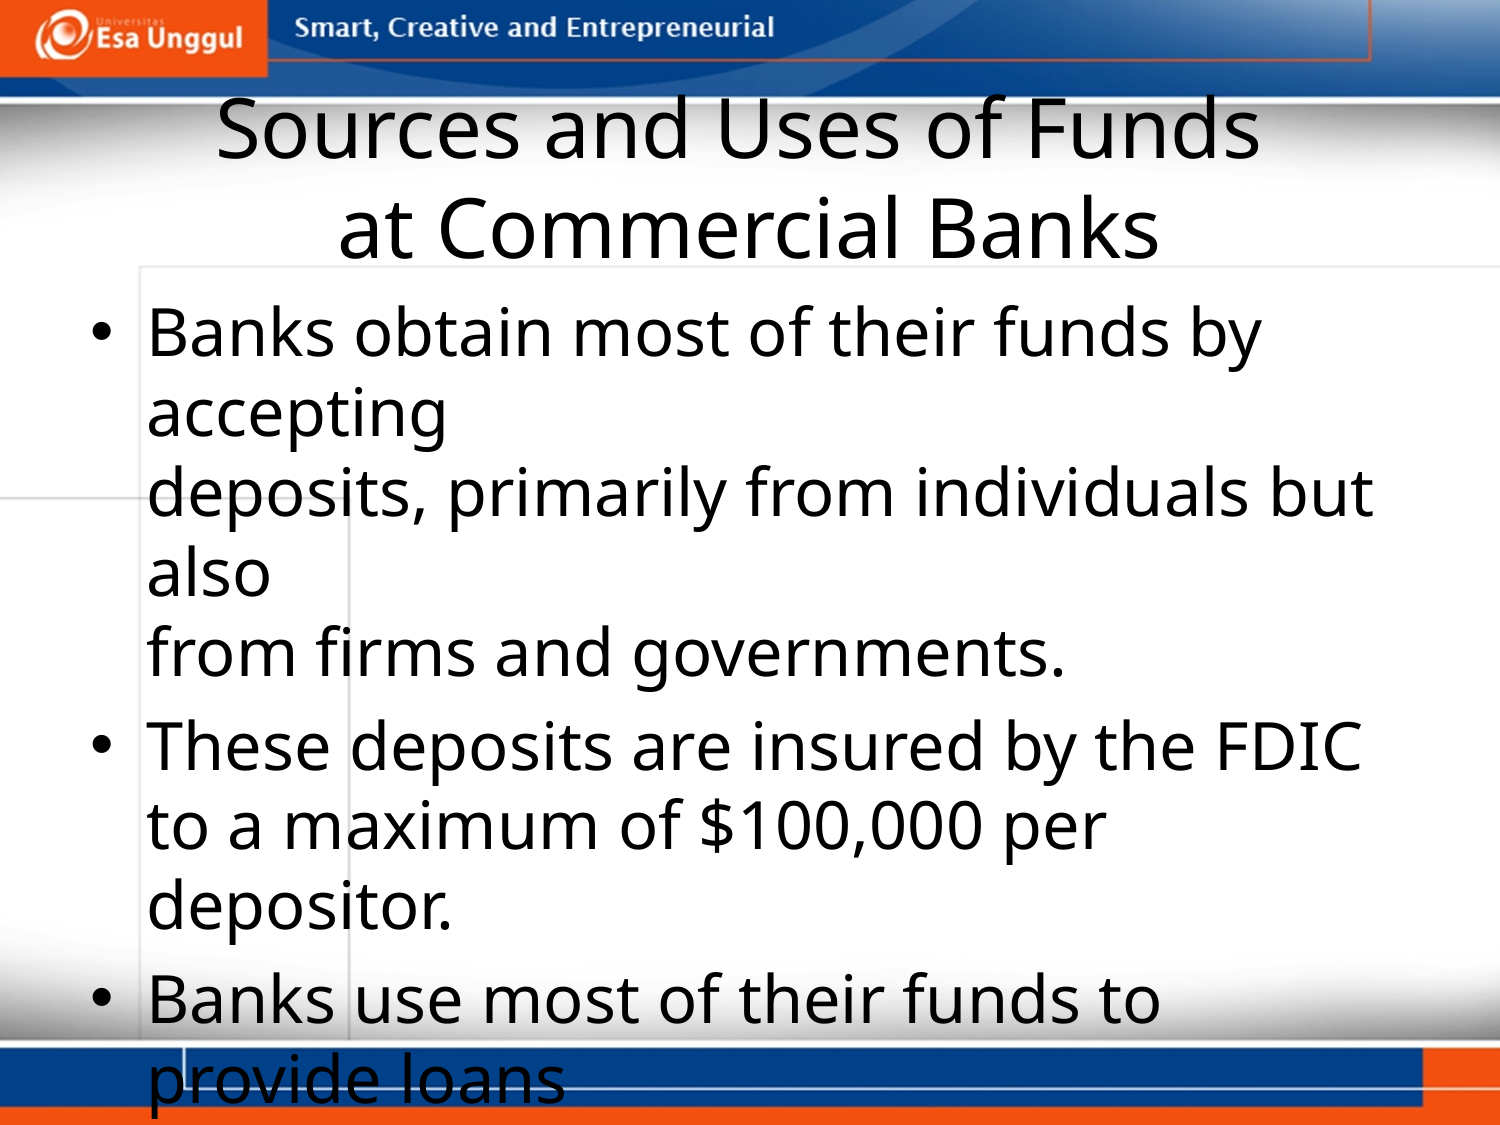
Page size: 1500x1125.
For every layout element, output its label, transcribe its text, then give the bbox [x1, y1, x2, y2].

title Sources and Uses of Funds at Commercial Banks [75, 99, 1425, 250]
list Banks obtain most of their funds by accepting deposits, primarily from individuals but also from firms and governments. These deposits are insured by the FDIC to a maximum of $100,000 per depositor. Banks use most of their funds to provide loans to individuals or firms, or to purchase debt securities. Some popular means by which banks extend credit to firms include term loans and lines of credit. [75, 282, 1425, 1025]
picture [0, 0, 1500, 1125]
